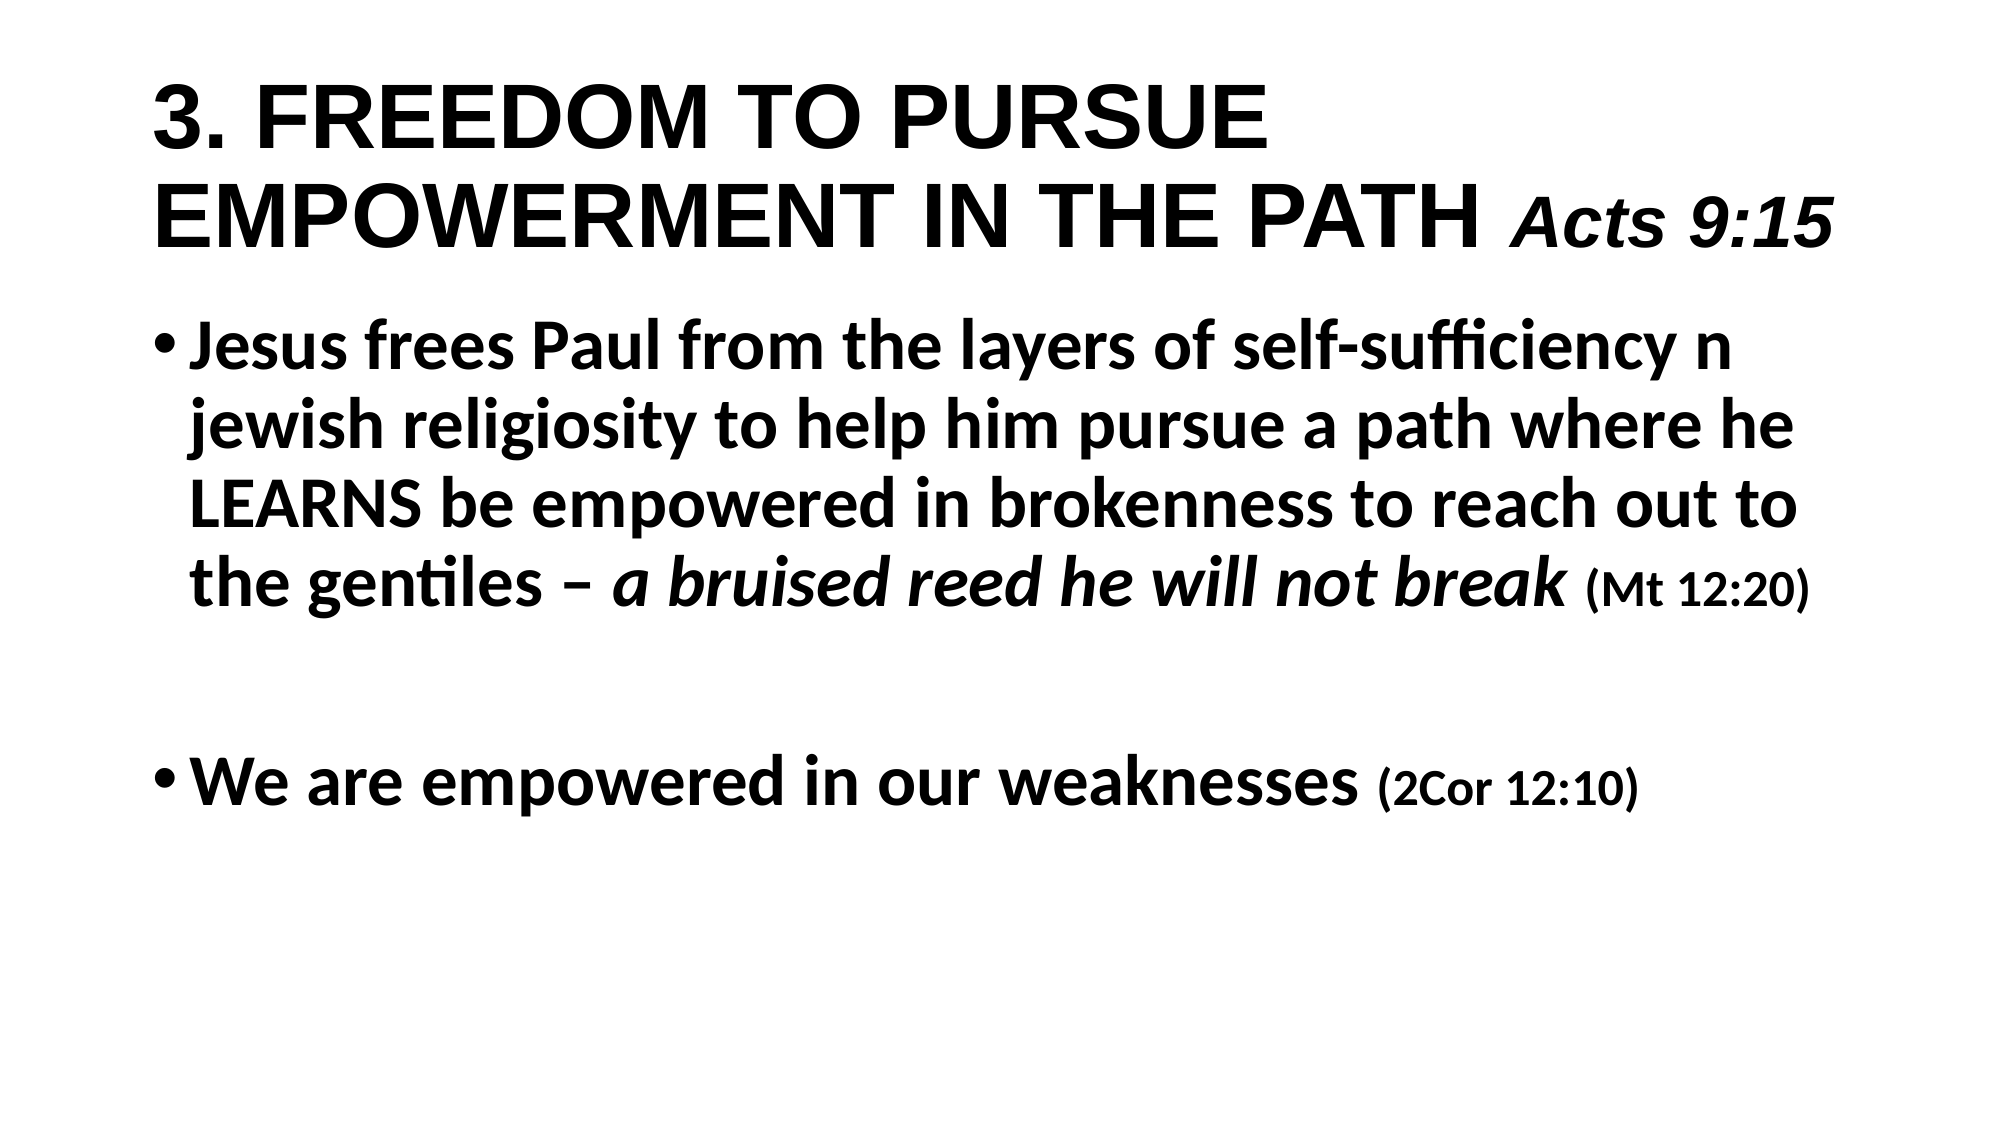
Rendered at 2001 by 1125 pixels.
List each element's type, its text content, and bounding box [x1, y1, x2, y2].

title 3. FREEDOM TO PURSUE EMPOWERMENT IN THE PATH Acts 9:15 [137, 59, 1863, 278]
list Jesus frees Paul from the layers of self-sufficiency n jewish religiosity to help him pursue a path where he LEARNS be empowered in brokenness to reach out to the gentiles – a bruised reed he will not break (Mt 12:20) We are empowered in our weaknesses (2Cor 12:10) [137, 299, 1863, 1014]
